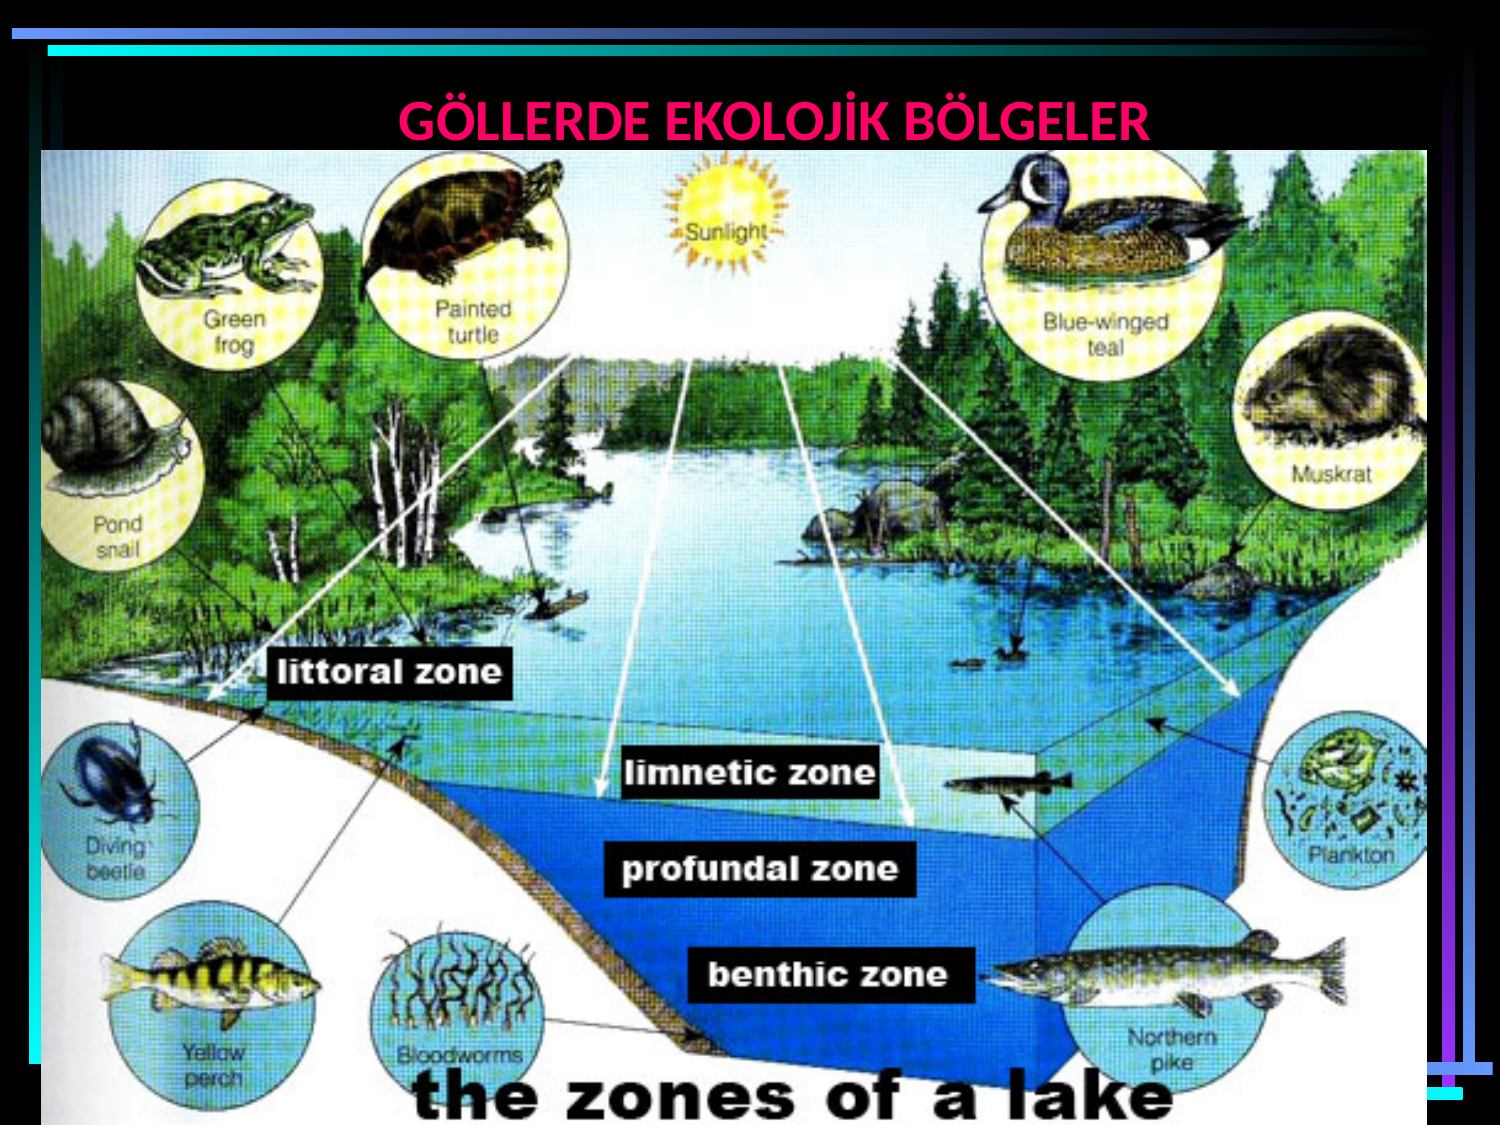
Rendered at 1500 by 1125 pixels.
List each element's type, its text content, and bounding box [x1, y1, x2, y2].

picture [40, 150, 1427, 1125]
title GÖLLERDE EKOLOJİK BÖLGELER [112, 75, 1438, 313]
slide_number 28 [1431, 986, 1438, 1062]
